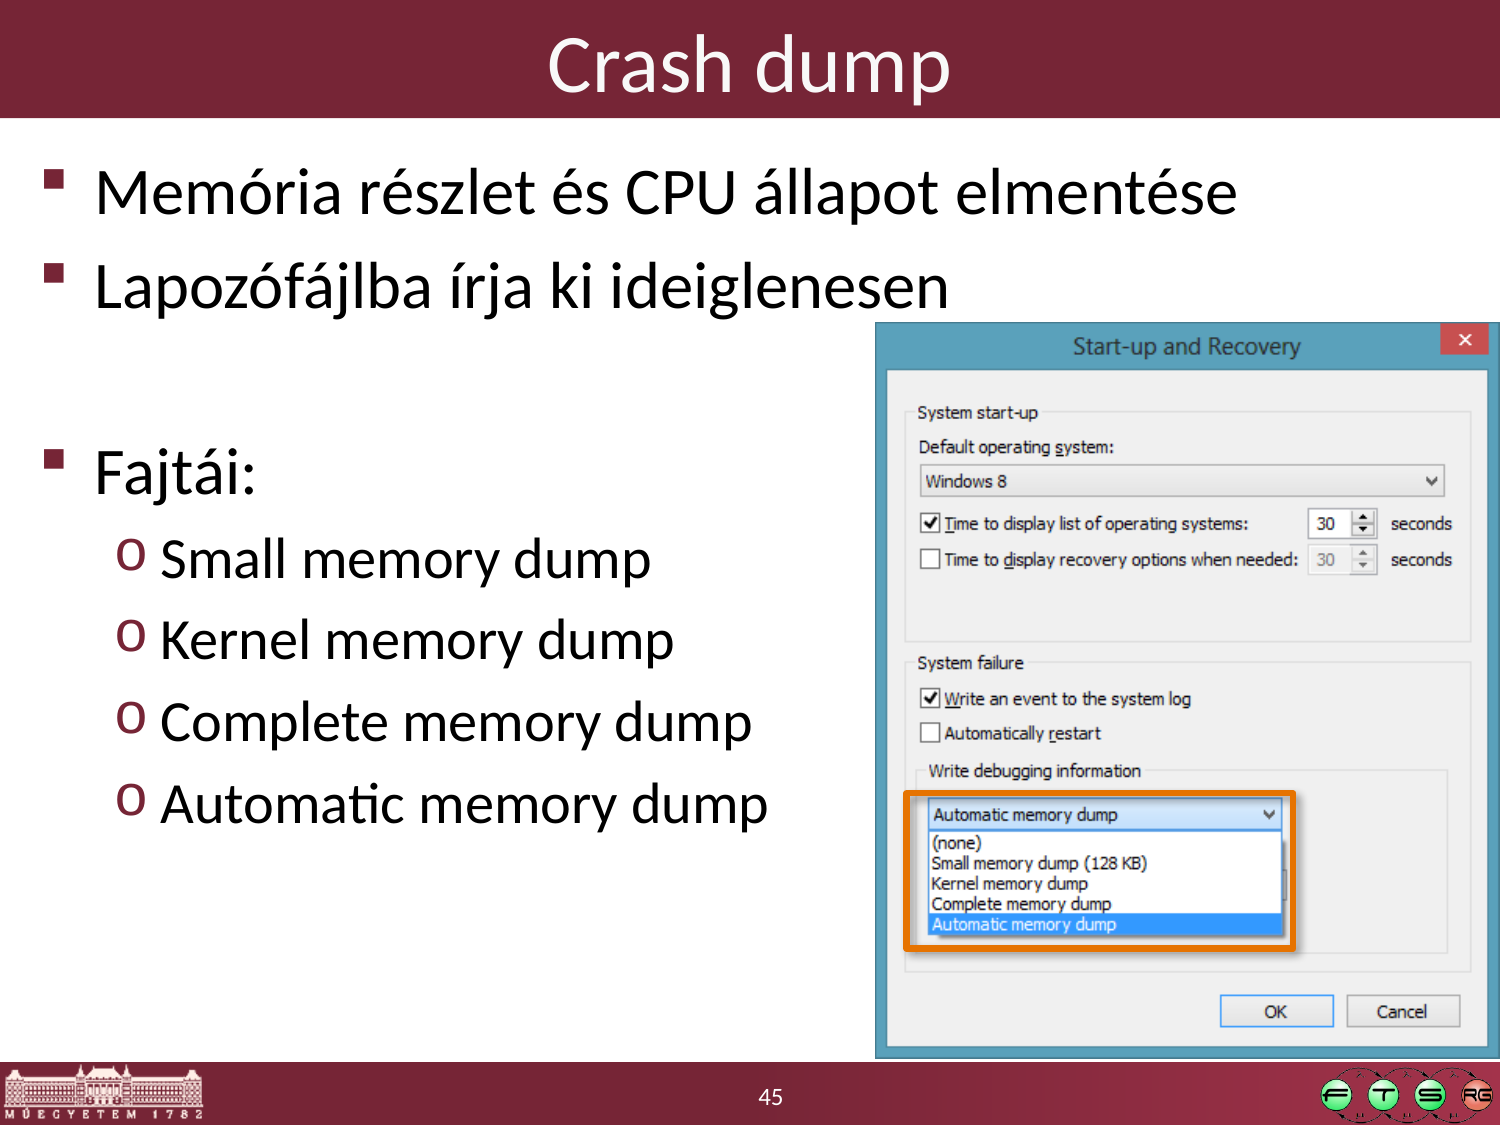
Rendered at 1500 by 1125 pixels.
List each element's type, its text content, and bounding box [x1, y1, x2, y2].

picture [0, 1063, 209, 1123]
slide_number 45 [527, 1066, 1015, 1125]
list Memória részlet és CPU állapot elmentése Lapozófájlba írja ki ideiglenesen Fajtái: Small memory dump Kernel memory dump Complete memory dump Automatic memory dump [23, 140, 1477, 1048]
title Crash dump [0, 0, 1500, 119]
picture [874, 322, 1500, 1059]
picture [1318, 1065, 1494, 1125]
